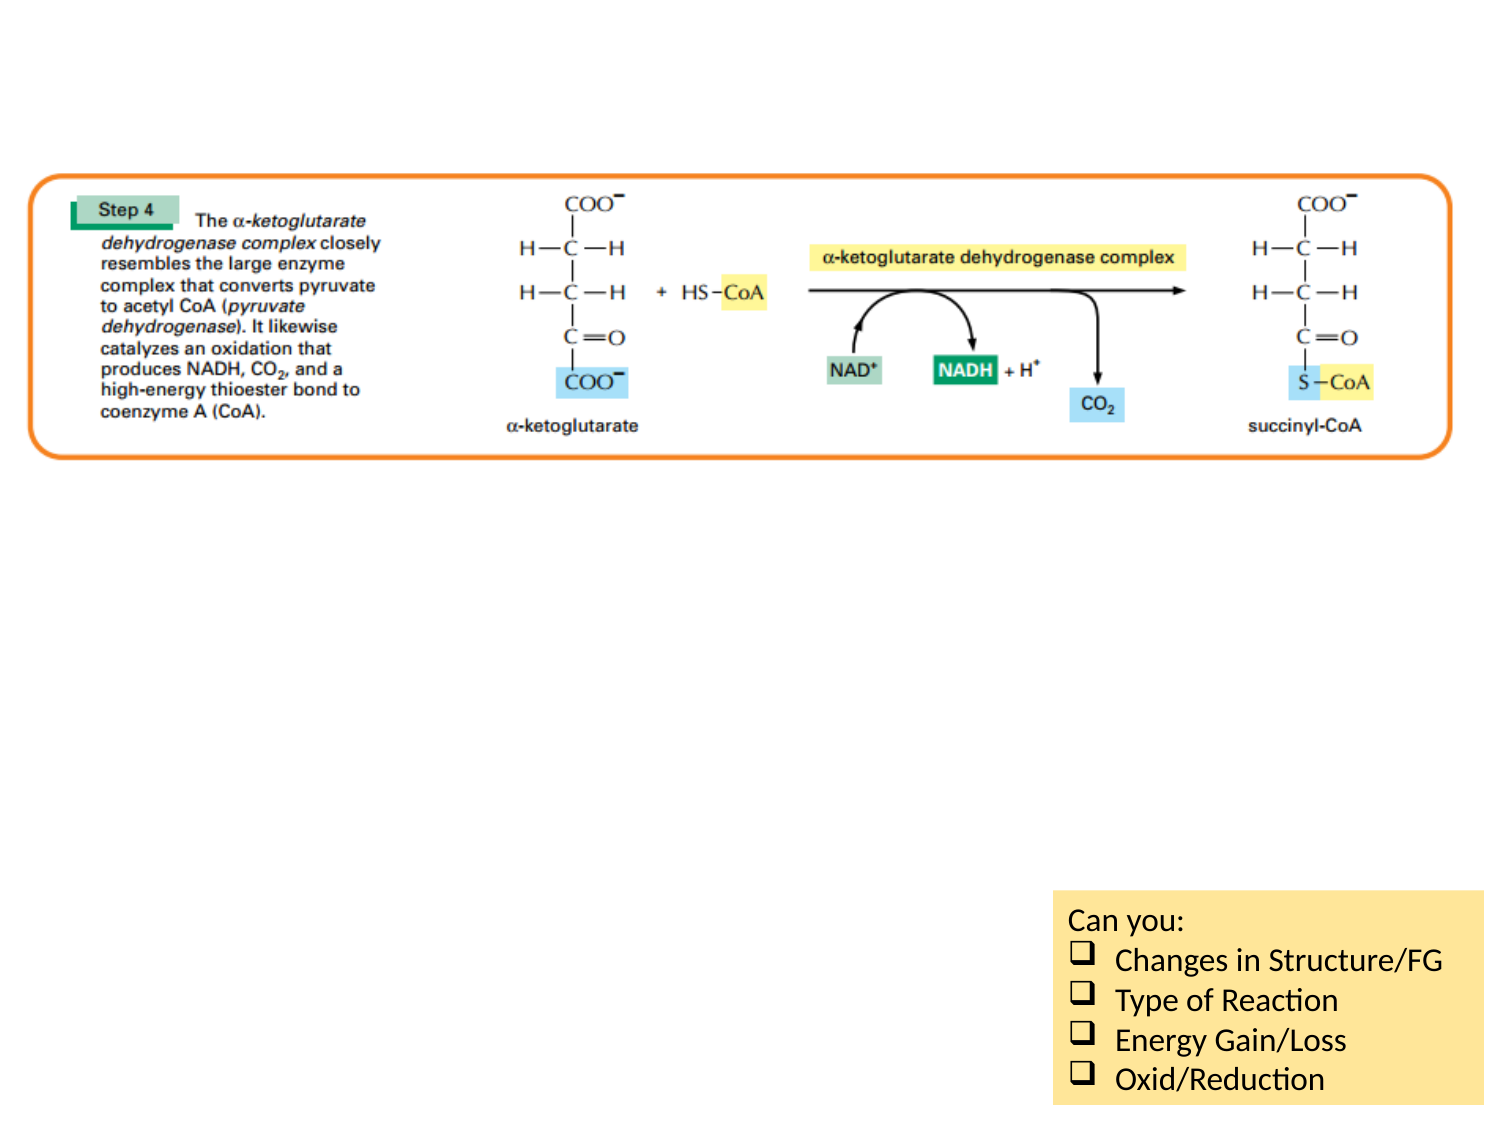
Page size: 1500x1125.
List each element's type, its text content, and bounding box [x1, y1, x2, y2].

picture [0, 166, 1489, 468]
text_box Can you: Changes in Structure/FG Type of Reaction Energy Gain/Loss Oxid/Reduction [1053, 890, 1484, 1105]
